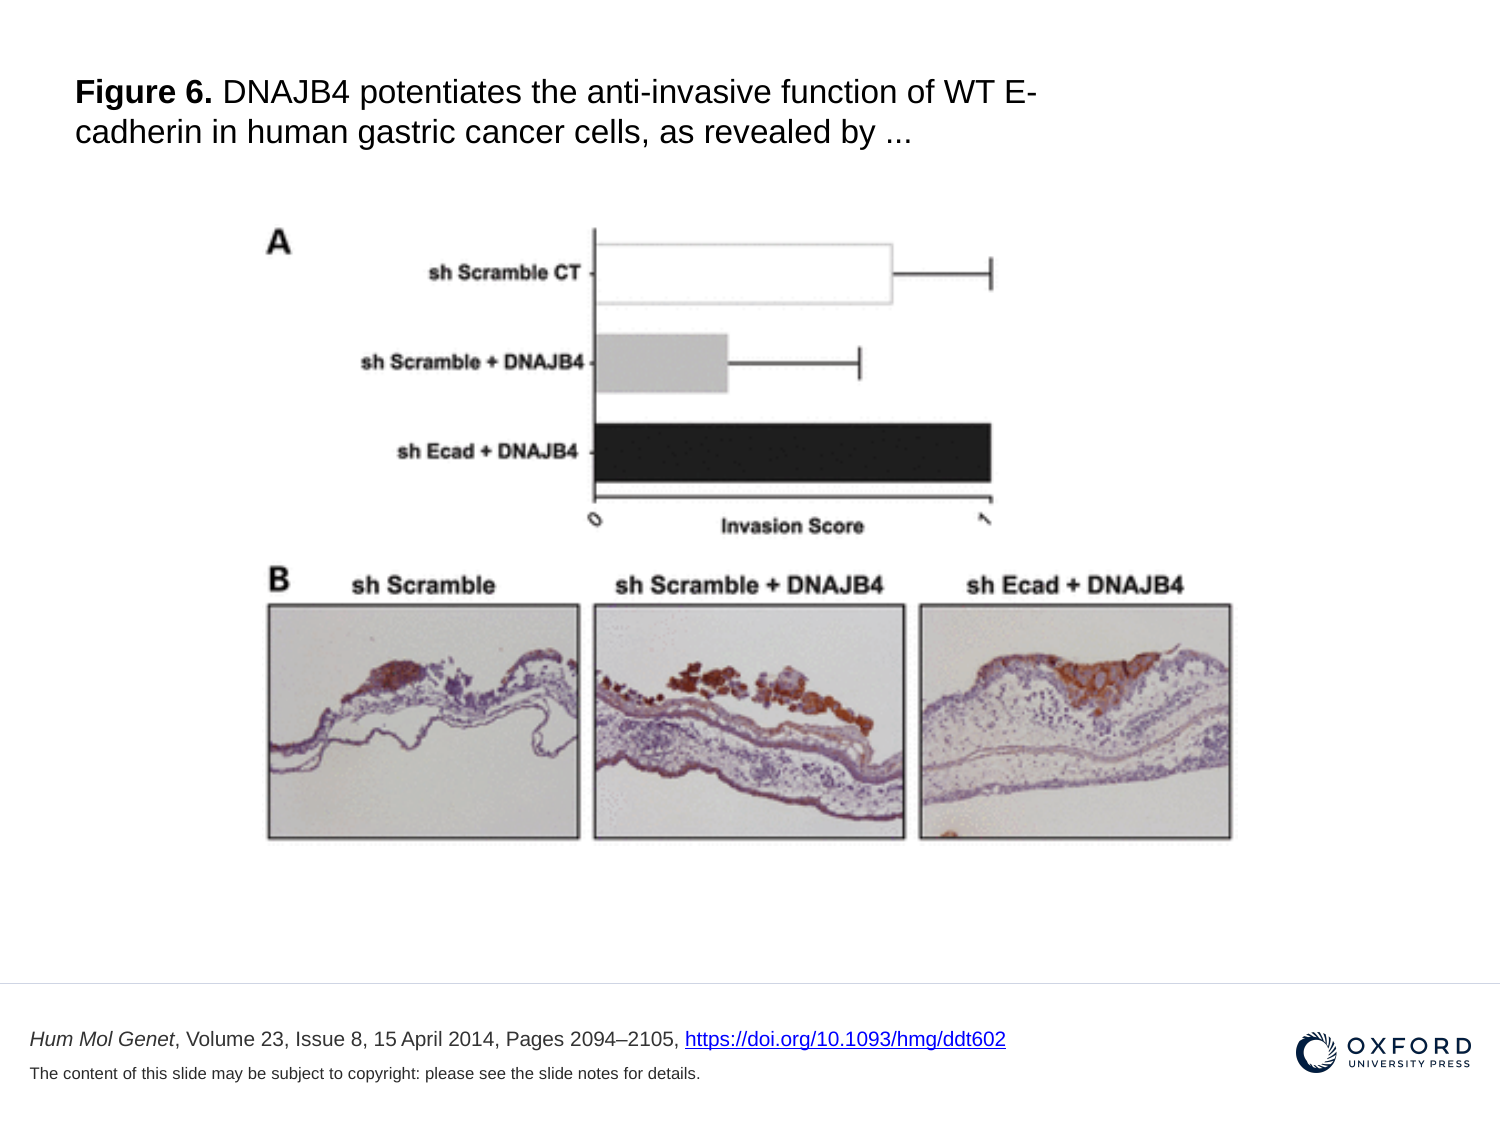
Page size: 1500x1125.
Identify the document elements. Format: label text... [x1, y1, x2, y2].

footer Hum Mol Genet, Volume 23, Issue 8, 15 April 2014, Pages 2094–2105, https://doi.org/10.1093/hmg/ddt602 The content of this slide may be subject to copyright: please see the slide notes for details. [0, 983, 1260, 1125]
title Figure 6. DNAJB4 potentiates the anti-invasive function of WT E-cadherin in human gastric cancer cells, as revealed by ... [75, 69, 1078, 171]
picture [1296, 1032, 1471, 1073]
picture [262, 224, 1238, 846]
